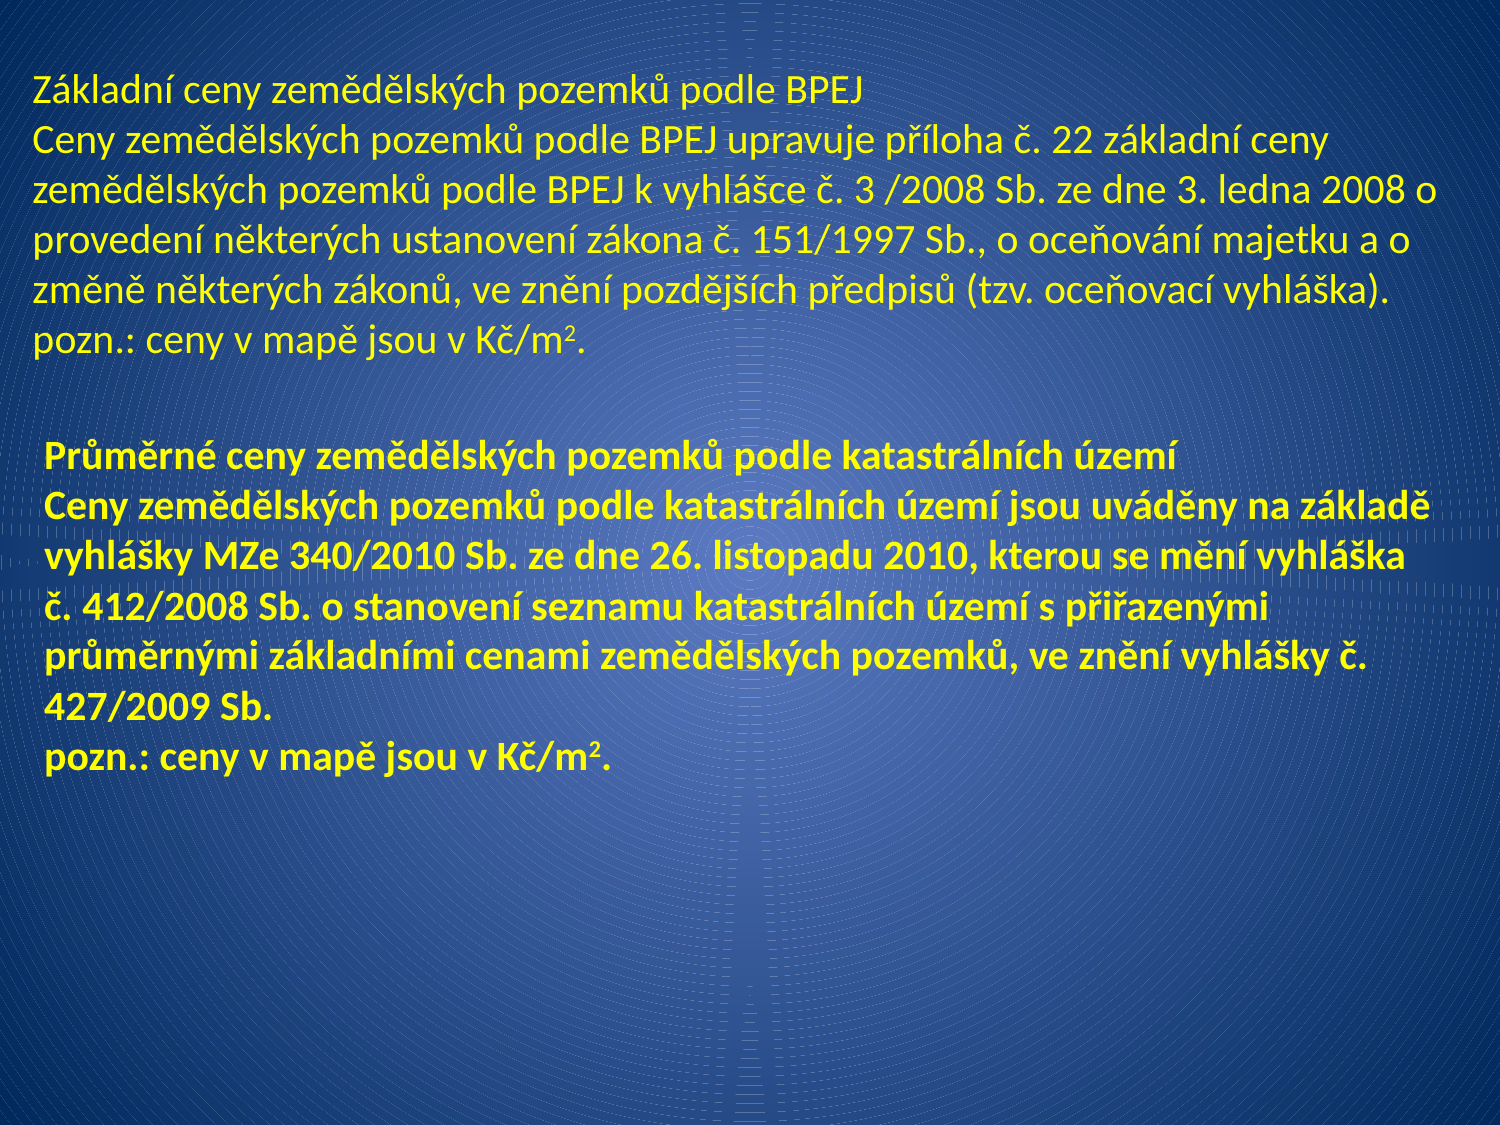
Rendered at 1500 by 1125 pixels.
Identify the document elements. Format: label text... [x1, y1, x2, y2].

text_box Průměrné ceny zemědělských pozemků podle katastrálních území Ceny zemědělských pozemků podle katastrálních území jsou uváděny na základě vyhlášky MZe 340/2010 Sb. ze dne 26. listopadu 2010, kterou se mění vyhláška č. 412/2008 Sb. o stanovení seznamu katastrálních území s přiřazenými průměrnými základními cenami zemědělských pozemků, ve znění vyhlášky č. 427/2009 Sb. pozn.: ceny v mapě jsou v Kč/m2. [29, 420, 1459, 786]
text_box Základní ceny zemědělských pozemků podle BPEJ Ceny zemědělských pozemků podle BPEJ upravuje příloha č. 22 základní ceny zemědělských pozemků podle BPEJ k vyhlášce č. 3 /2008 Sb. ze dne 3. ledna 2008 o provedení některých ustanovení zákona č. 151/1997 Sb., o oceňování majetku a o změně některých zákonů, ve znění pozdějších předpisů (tzv. oceňovací vyhláška). pozn.: ceny v mapě jsou v Kč/m2. [17, 54, 1471, 370]
